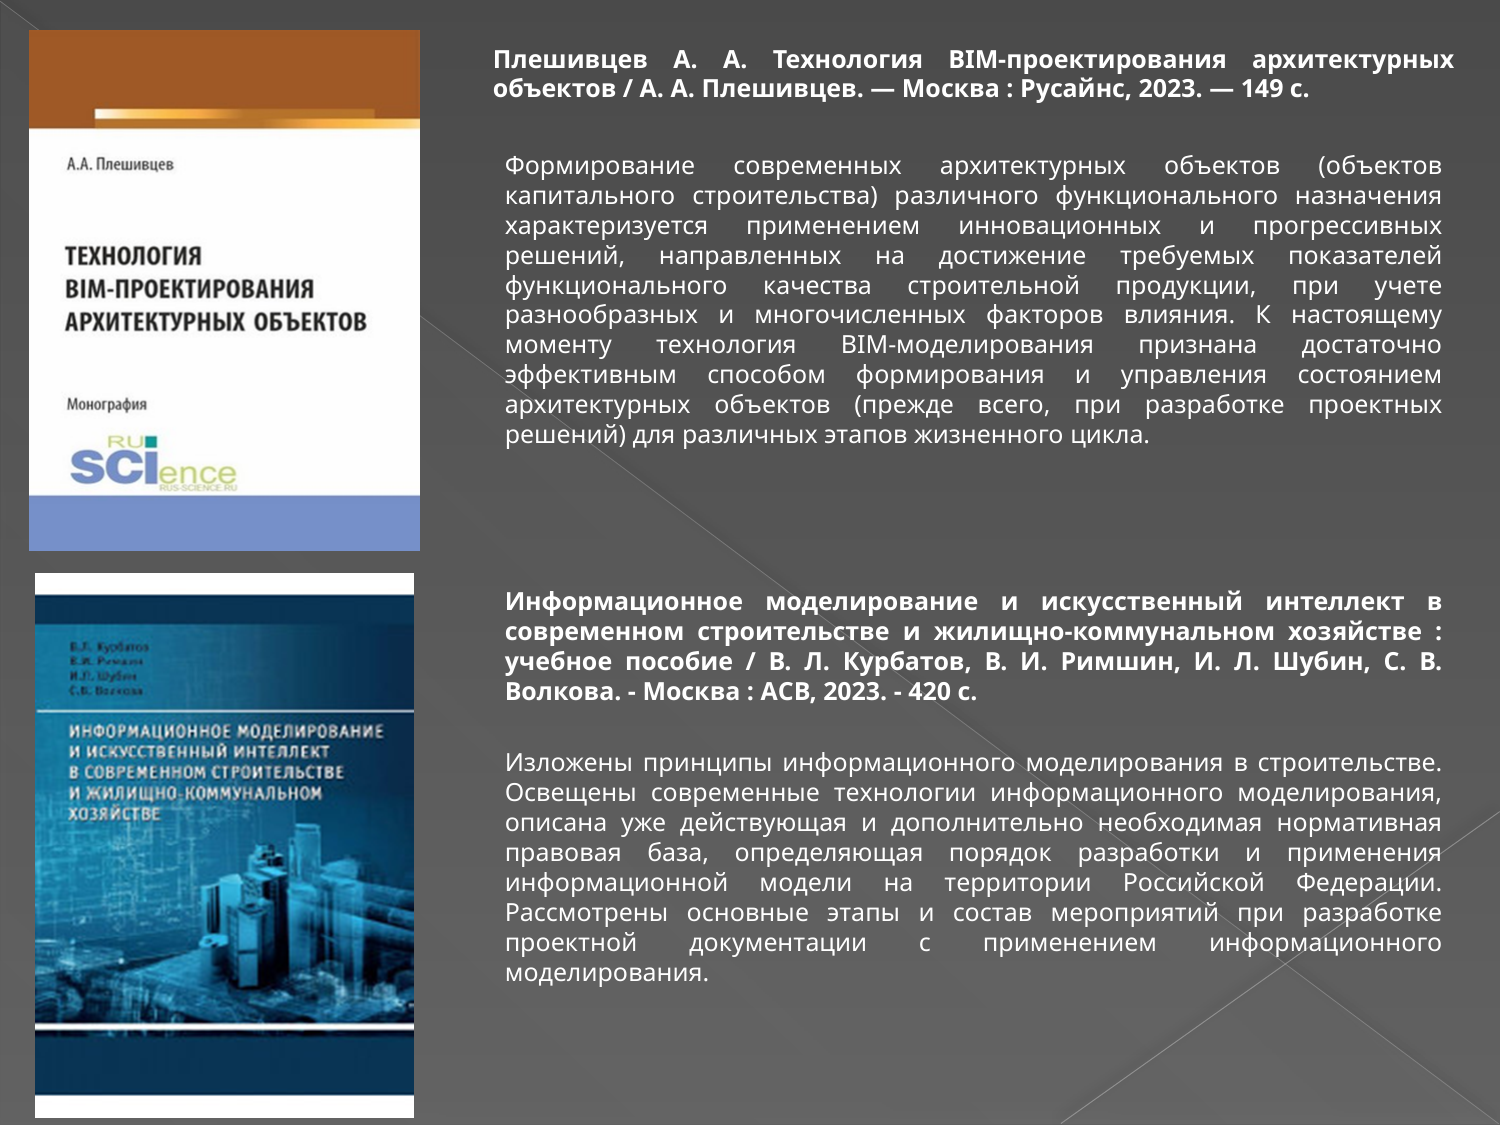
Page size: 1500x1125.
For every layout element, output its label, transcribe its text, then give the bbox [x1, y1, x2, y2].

text_box Информационное моделирование и искусственный интеллект в современном строительстве и жилищно-коммунальном хозяйстве : учебное пособие / В. Л. Курбатов, В. И. Римшин, И. Л. Шубин, С. В. Волкова. - Москва : АСВ, 2023. - 420 с. [490, 578, 1459, 713]
picture [35, 573, 414, 1118]
picture [29, 30, 420, 552]
text_box Плешивцев А. А. Технология BIM-проектирования архитектурных объектов / А. А. Плешивцев. — Москва : Русайнс, 2023. — 149 с. [478, 35, 1471, 111]
text_box Изложены принципы информационного моделирования в строительстве. Освещены современные технологии информационного моделирования, описана уже действующая и дополнительно необходимая нормативная правовая база, определяющая порядок разработки и применения информационной модели на территории Российской Федерации. Рассмотрены основные этапы и состав мероприятий при разработке проектной документации с применением информационного моделирования. [490, 739, 1459, 994]
text_box Формирование современных архитектурных объектов (объектов капитального строительства) различного функционального назначения характеризуется применением инновационных и прогрессивных решений, направленных на достижение требуемых показателей функционального качества строительной продукции, при учете разнообразных и многочисленных факторов влияния. К настоящему моменту технология BIM-моделирования признана достаточно эффективным способом формирования и управления состоянием архитектурных объектов (прежде всего, при разработке проектных решений) для различных этапов жизненного цикла. [490, 141, 1459, 457]
